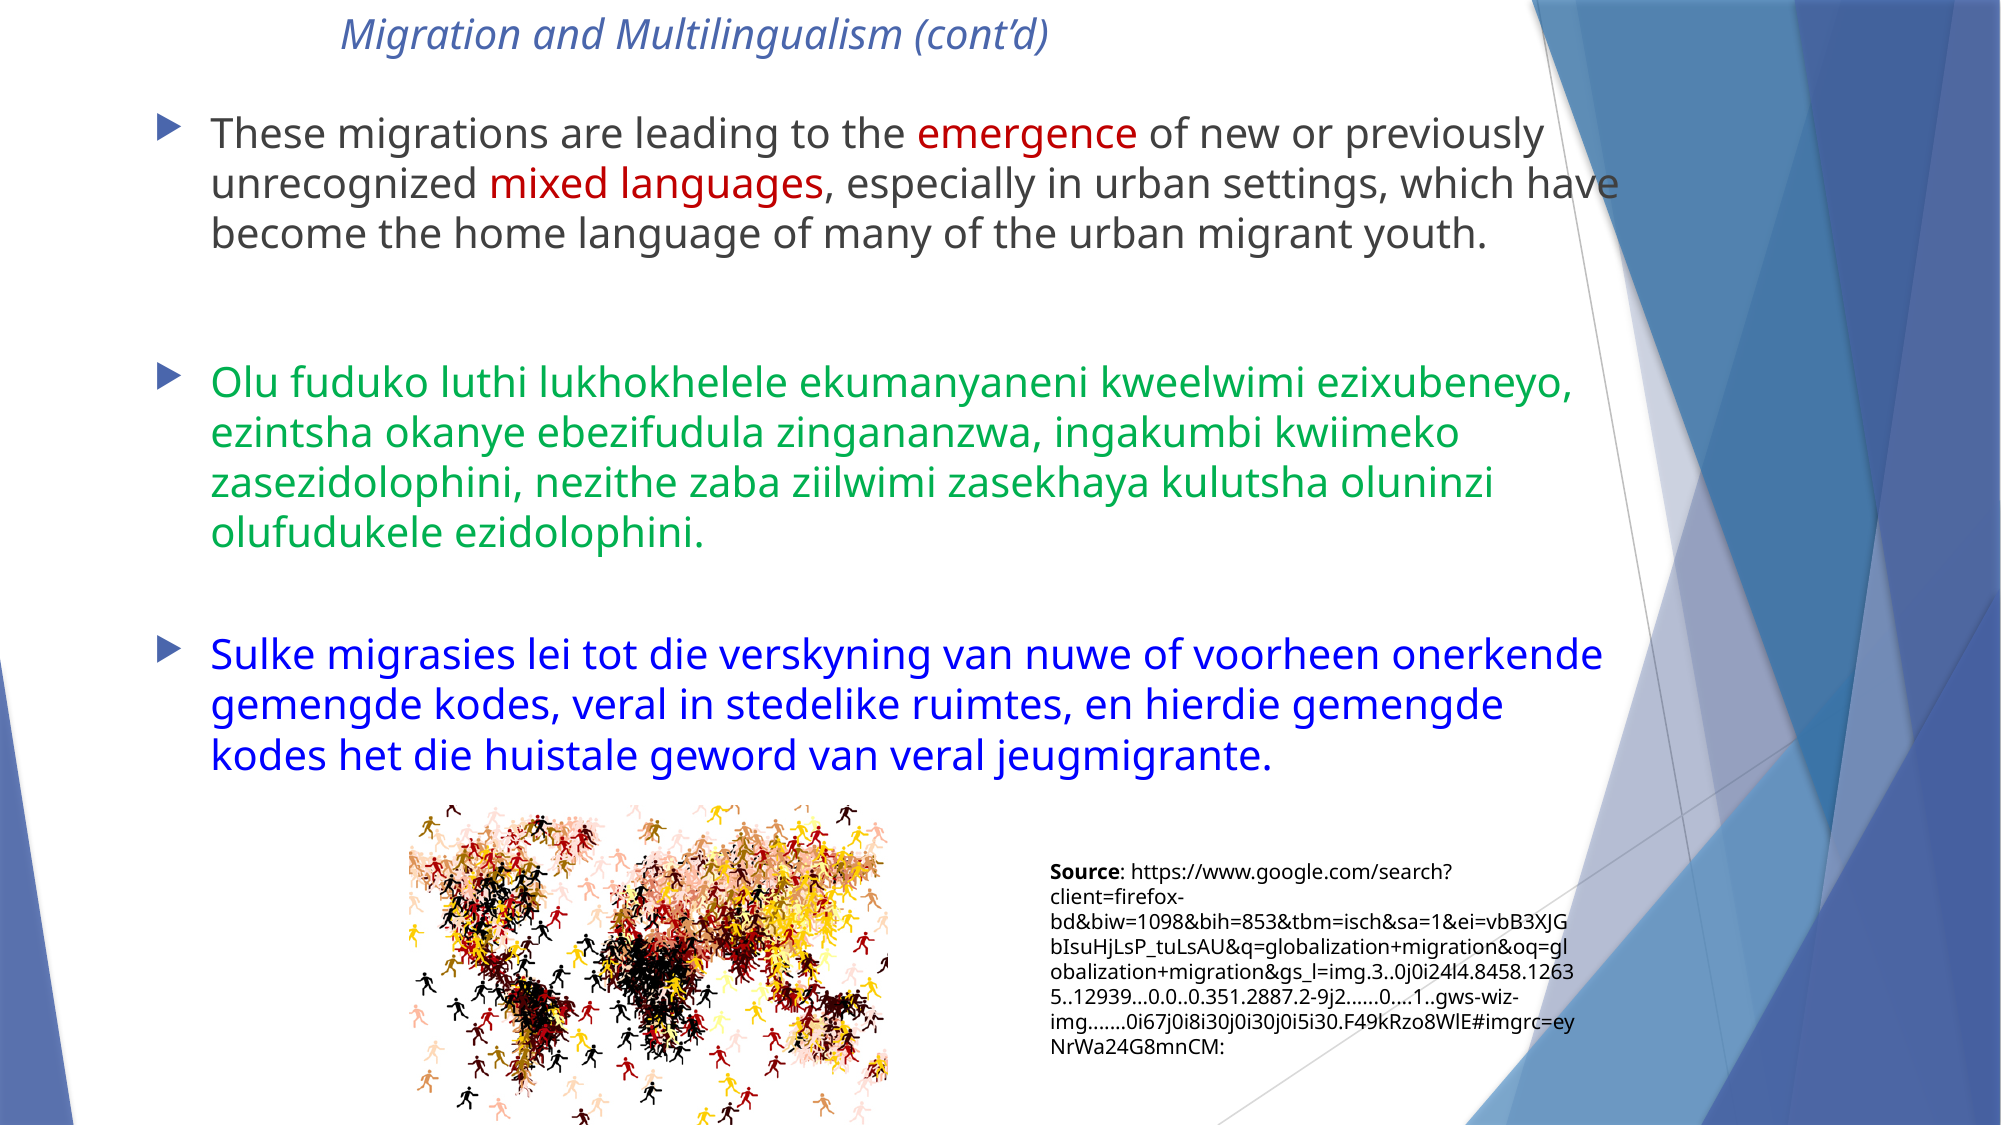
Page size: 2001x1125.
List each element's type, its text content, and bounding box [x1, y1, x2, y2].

title Migration and Multilingualism (cont’d) [324, 0, 1675, 81]
list These migrations are leading to the emergence of new or previously unrecognized mixed languages, especially in urban settings, which have become the home language of many of the urban migrant youth. Olu fuduko luthi lukhokhelele ekumanyaneni kweelwimi ezixubeneyo, ezintsha okanye ebezifudula zingananzwa, ingakumbi kwiimeko zasezidolophini, nezithe zaba ziilwimi zasekhaya kulutsha oluninzi olufudukele ezidolophini. Sulke migrasies lei tot die verskyning van nuwe of voorheen onerkende gemengde kodes, veral in stedelike ruimtes, en hierdie gemengde kodes het die huistale geword van veral jeugmigrante.​ [139, 99, 1636, 1125]
picture [408, 805, 888, 1125]
text_box Source: https://www.google.com/search?client=firefox-bd&biw=1098&bih=853&tbm=isch&sa=1&ei=vbB3XJGbIsuHjLsP_tuLsAU&q=globalization+migration&oq=globalization+migration&gs_l=img.3..0j0i24l4.8458.12635..12939...0.0..0.351.2887.2-9j2......0....1..gws-wiz-img.......0i67j0i8i30j0i30j0i5i30.F49kRzo8WlE#imgrc=eyNrWa24G8mnCM: [1035, 851, 1591, 1066]
